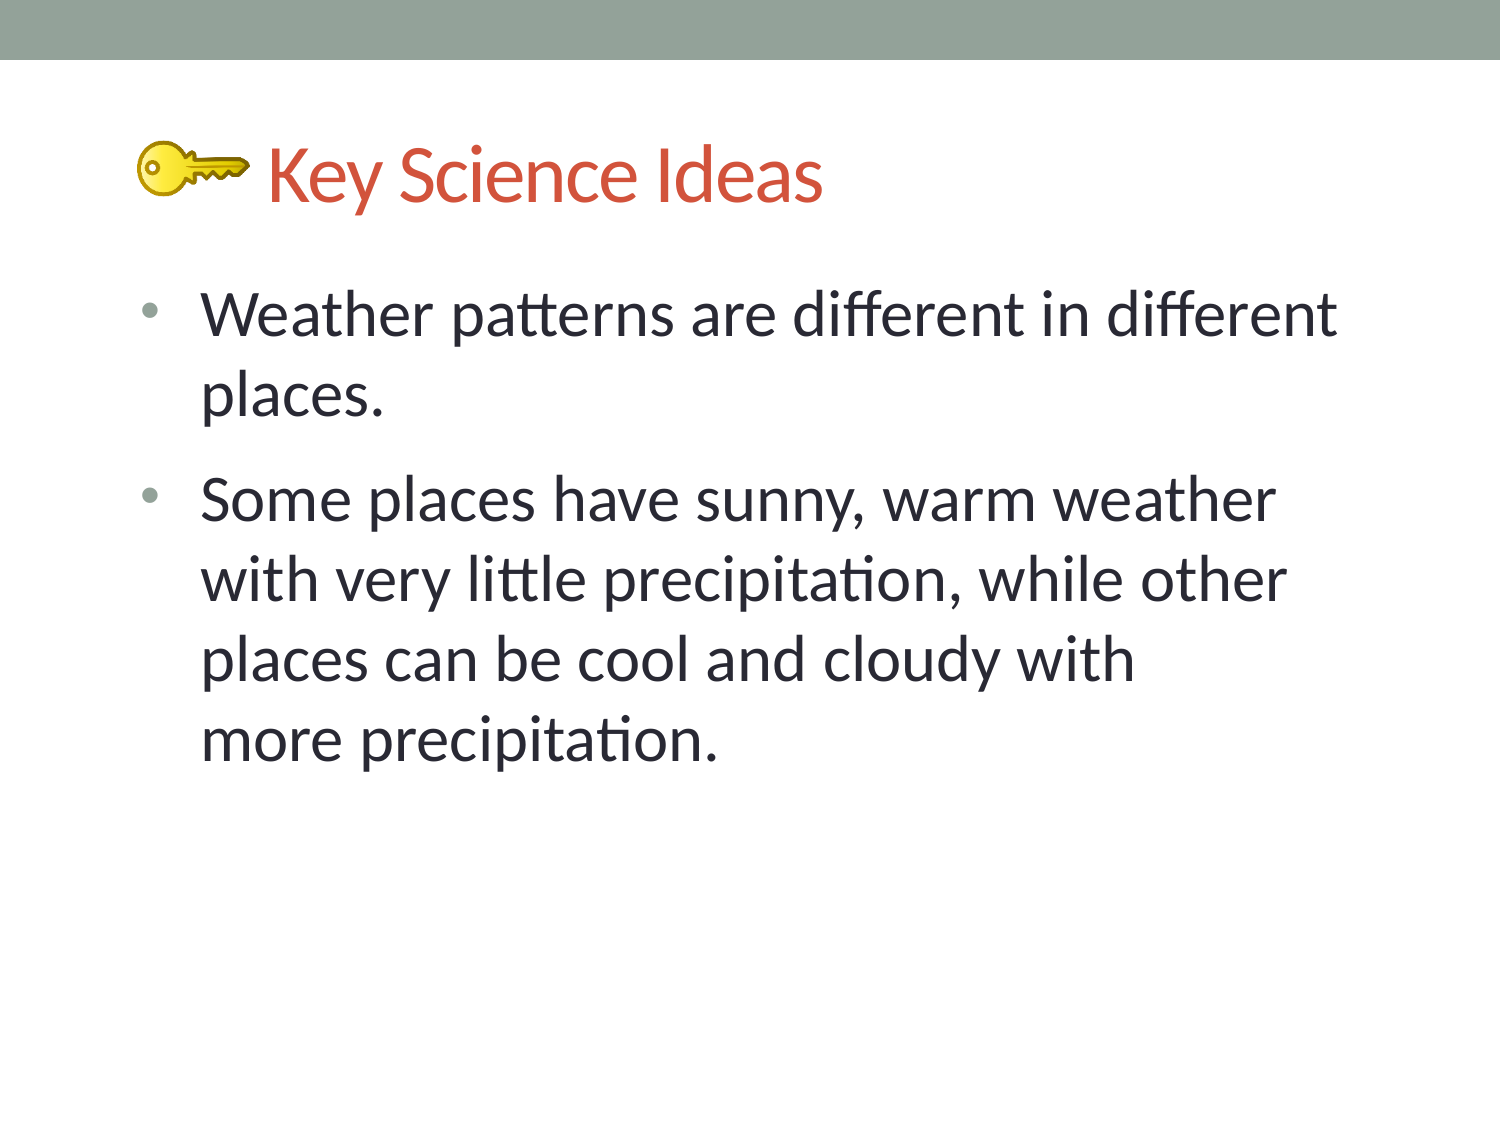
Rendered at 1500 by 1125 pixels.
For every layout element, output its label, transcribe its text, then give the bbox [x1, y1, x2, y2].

picture [137, 112, 251, 226]
title Key Science Ideas [125, 87, 1425, 250]
list Weather patterns are different in different places. Some places have sunny, warm weather with very little precipitation, while other places can be cool and cloudy with more precipitation. [125, 262, 1425, 1063]
